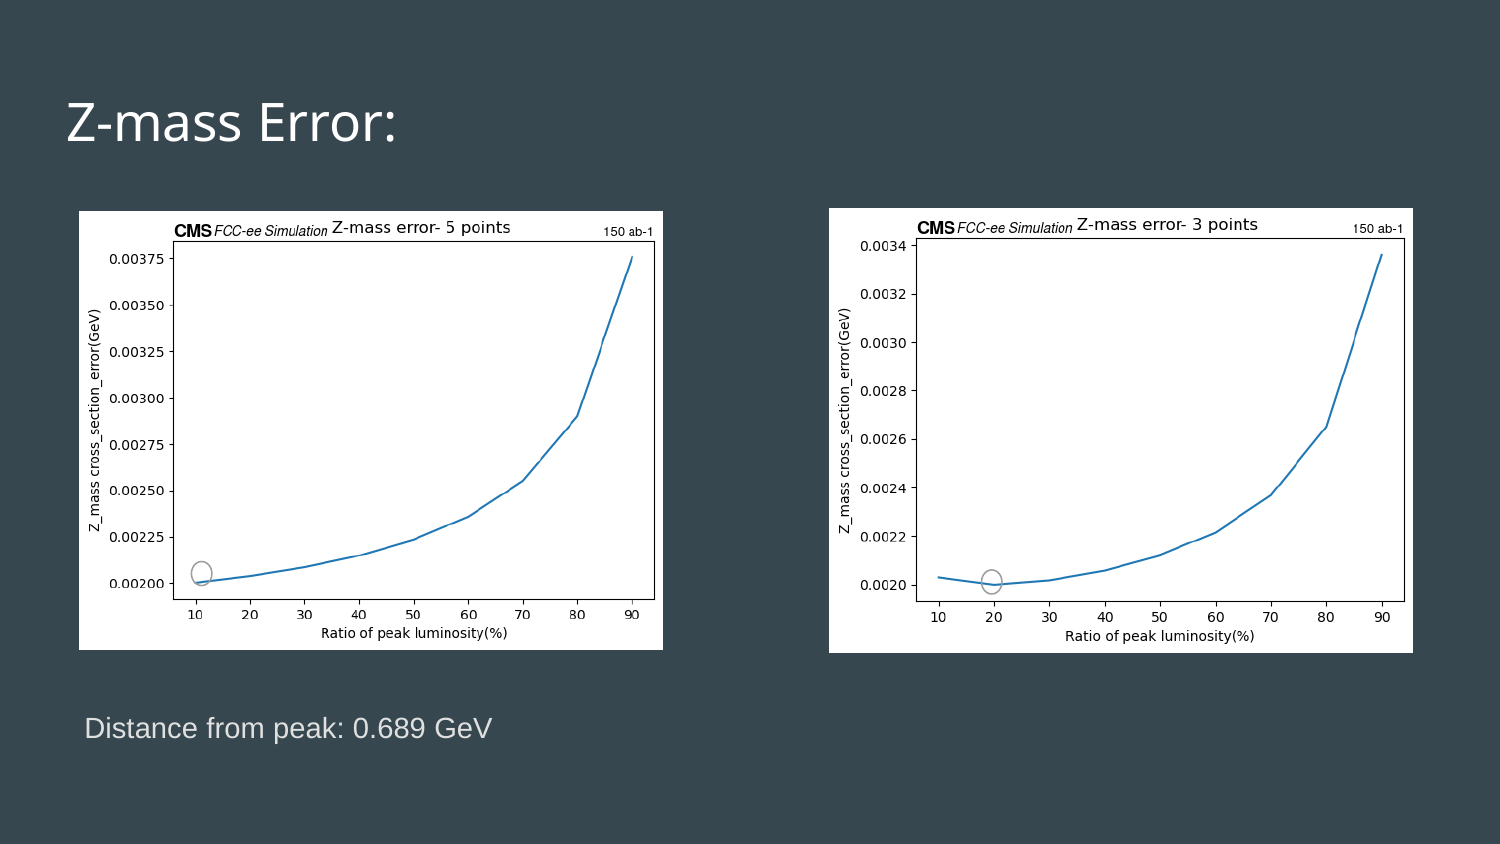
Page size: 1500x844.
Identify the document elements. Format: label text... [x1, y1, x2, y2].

picture [79, 211, 663, 650]
picture [829, 208, 1413, 654]
title Z-mass Error: [51, 72, 1449, 167]
text_box Distance from peak: 0.689 GeV [69, 694, 1360, 760]
